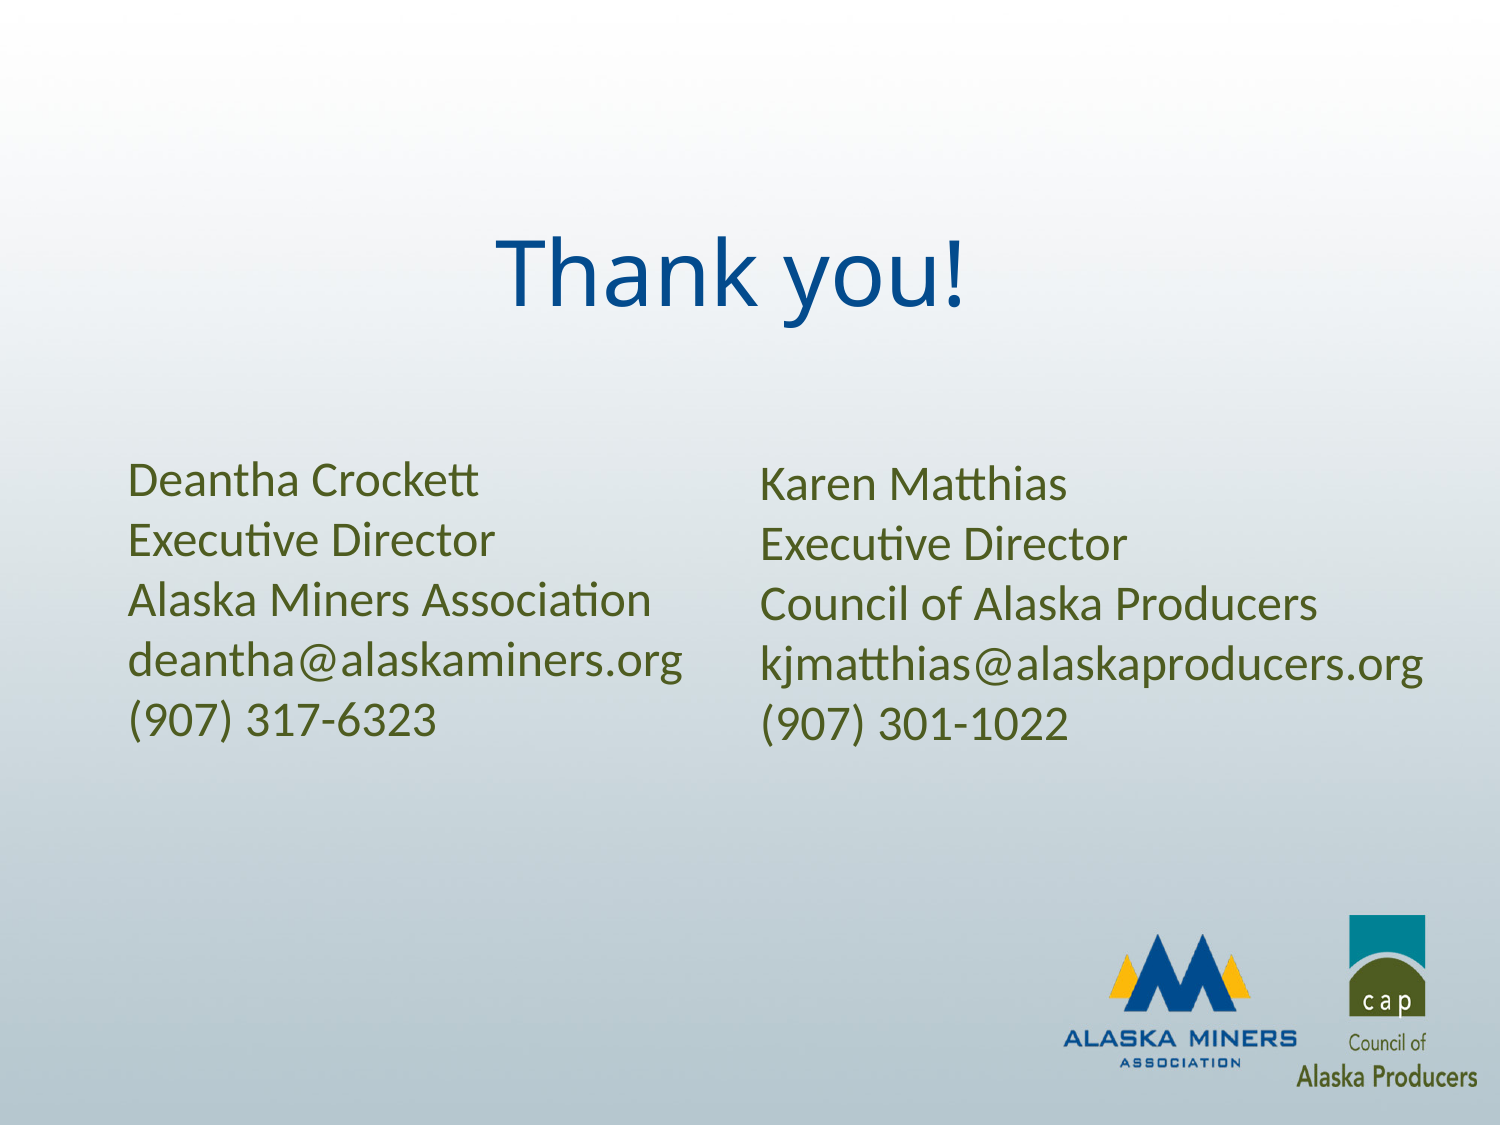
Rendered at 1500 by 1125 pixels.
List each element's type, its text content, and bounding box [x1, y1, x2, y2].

picture [0, 0, 1500, 1125]
title Thank you! [84, 168, 1379, 386]
list Karen Matthias Executive Director Council of Alaska Producers kjmatthias@alaskaproducers.org (907) 301-1022 [744, 312, 1442, 1027]
list Deantha Crockett Executive Director Alaska Miners Association deantha@alaskaminers.org (907) 317-6323 [112, 299, 751, 1014]
